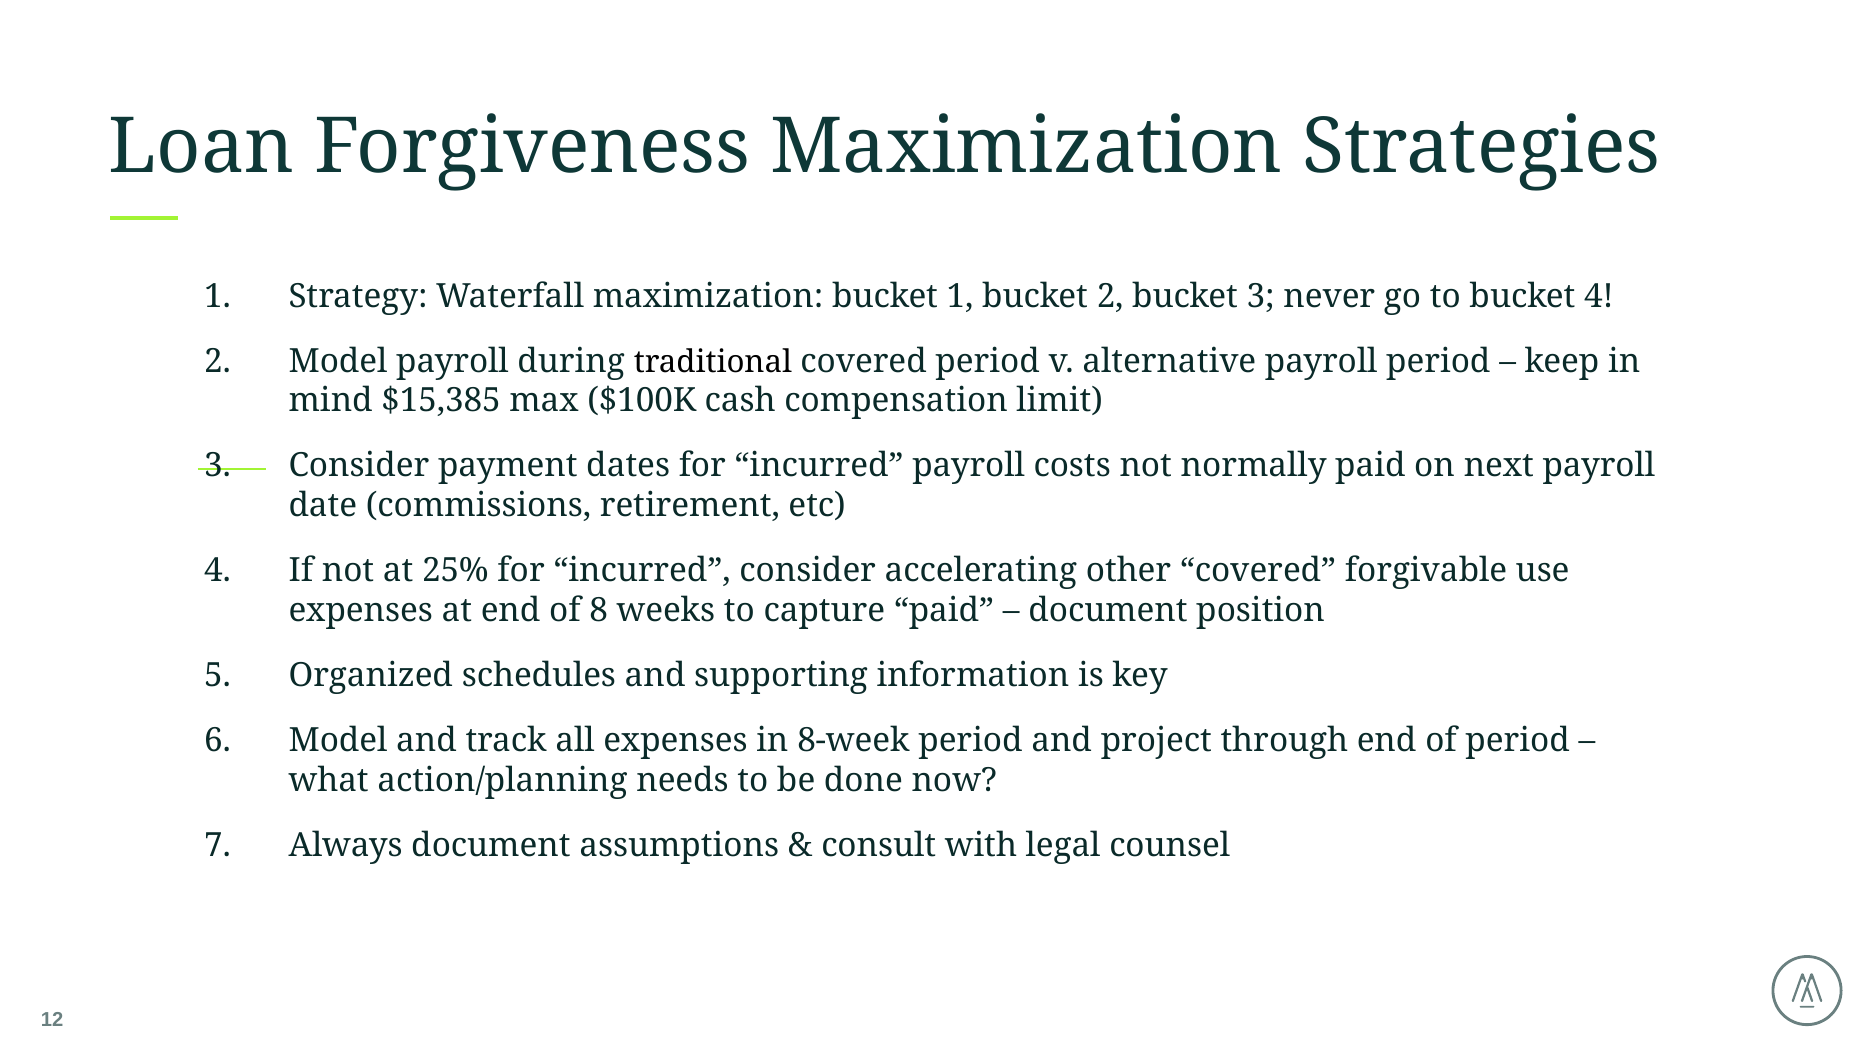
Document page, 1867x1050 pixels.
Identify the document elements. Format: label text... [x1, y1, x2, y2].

title Loan Forgiveness Maximization Strategies [108, 74, 1759, 188]
list Strategy: Waterfall maximization: bucket 1, bucket 2, bucket 3; never go to bucket 4! Model payroll during traditional covered period v. alternative payroll period – keep in mind $15,385 max ($100K cash compensation limit) Consider payment dates for “incurred” payroll costs not normally paid on next payroll date (commissions, retirement, etc) If not at 25% for “incurred”, consider accelerating other “covered” forgivable use expenses at end of 8 weeks to capture “paid” – document position Organized schedules and supporting information is key Model and track all expenses in 8-week period and project through end of period – what action/planning needs to be done now? Always document assumptions & consult with legal counsel [204, 273, 1663, 960]
slide_number 12 [0, 987, 64, 1050]
